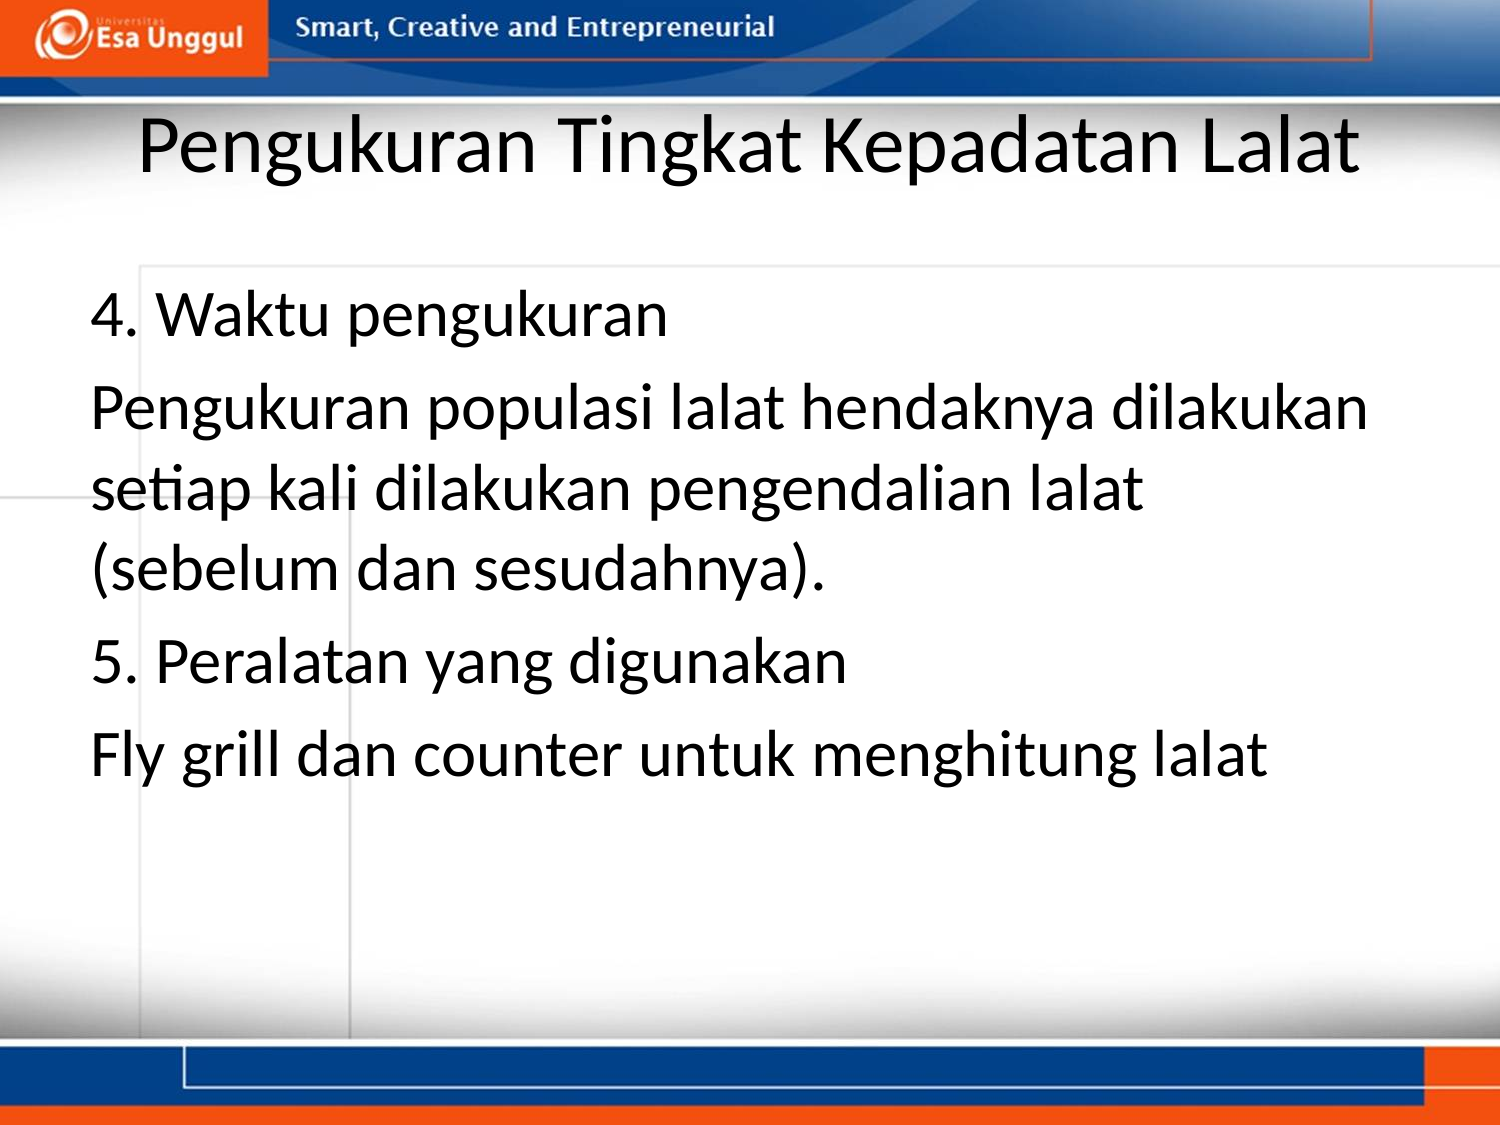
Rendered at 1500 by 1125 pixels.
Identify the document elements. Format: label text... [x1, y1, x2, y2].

picture [0, 0, 1500, 1125]
list 4. Waktu pengukuran Pengukuran populasi lalat hendaknya dilakukan setiap kali dilakukan pengendalian lalat (sebelum dan sesudahnya). 5. Peralatan yang digunakan Fly grill dan counter untuk menghitung lalat [75, 262, 1425, 1005]
title Pengukuran Tingkat Kepadatan Lalat [75, 45, 1425, 233]
